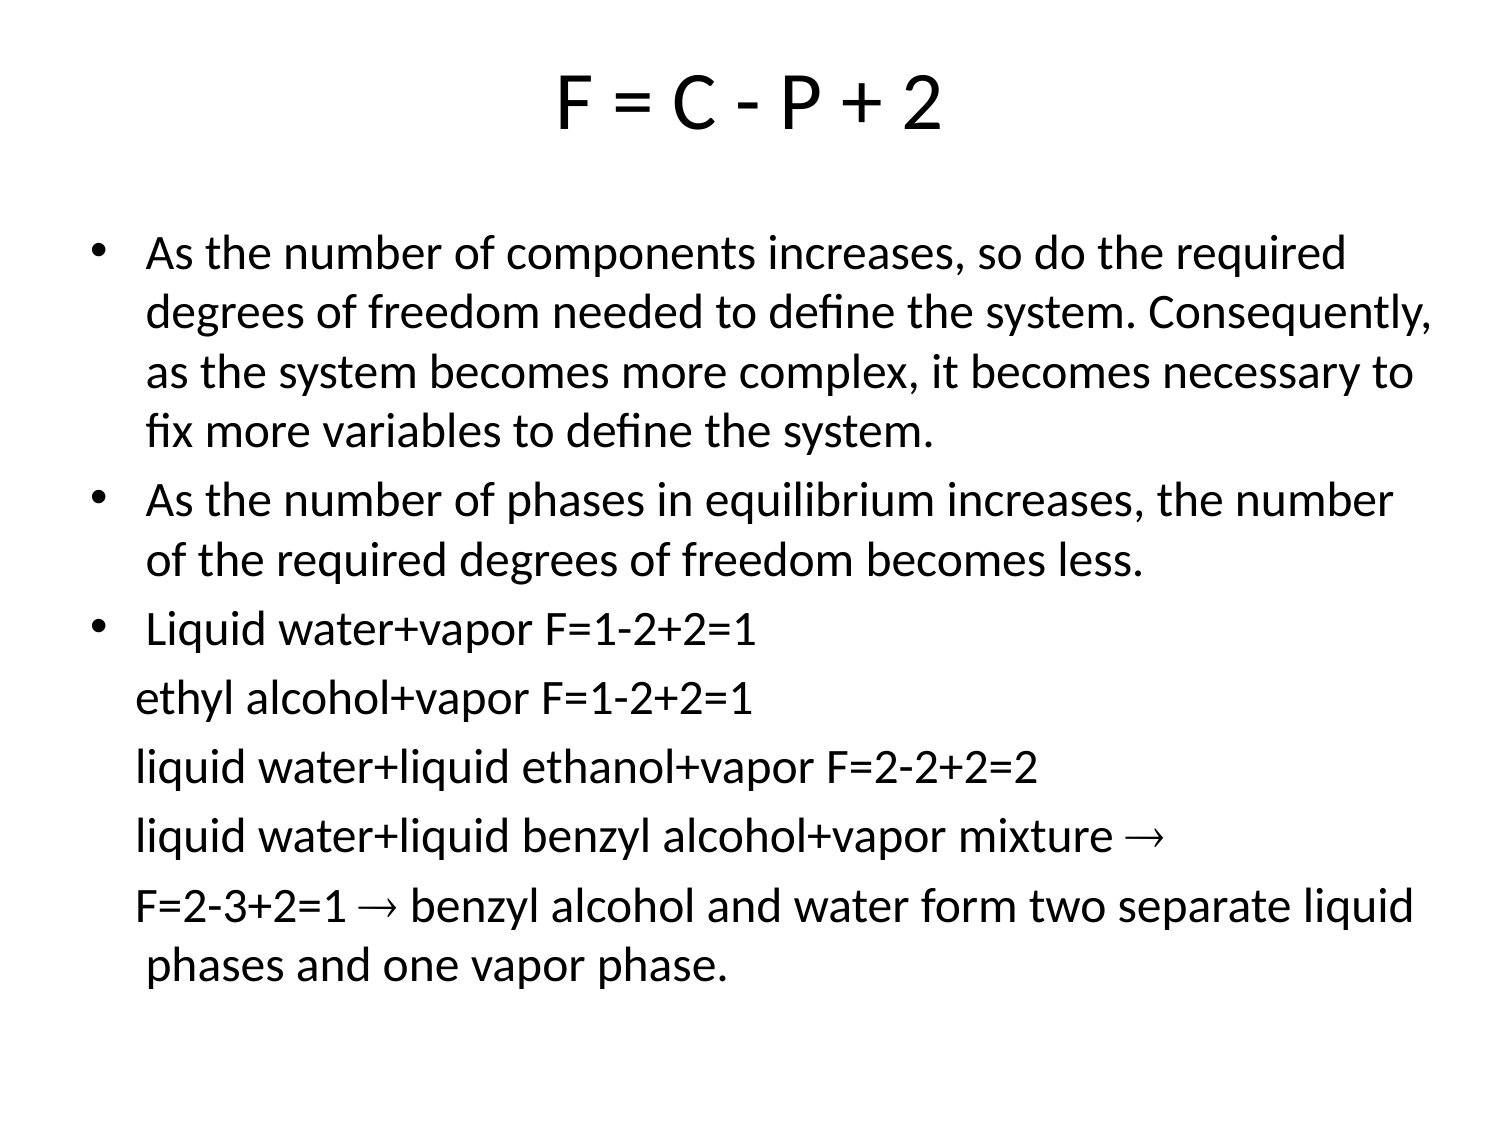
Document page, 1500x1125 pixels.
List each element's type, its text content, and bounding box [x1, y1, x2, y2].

list As the number of components increases, so do the required degrees of freedom needed to define the system. Consequently, as the system becomes more complex, it becomes necessary to fix more variables to define the system. As the number of phases in equilibrium increases, the number of the required degrees of freedom becomes less. Liquid water+vapor F=1-2+2=1 ethyl alcohol+vapor F=1-2+2=1 liquid water+liquid ethanol+vapor F=2-2+2=2 liquid water+liquid benzyl alcohol+vapor mixture  F=2-3+2=1  benzyl alcohol and water form two separate liquid phases and one vapor phase. [75, 212, 1450, 1000]
title F = C - P + 2 [75, 37, 1425, 155]
